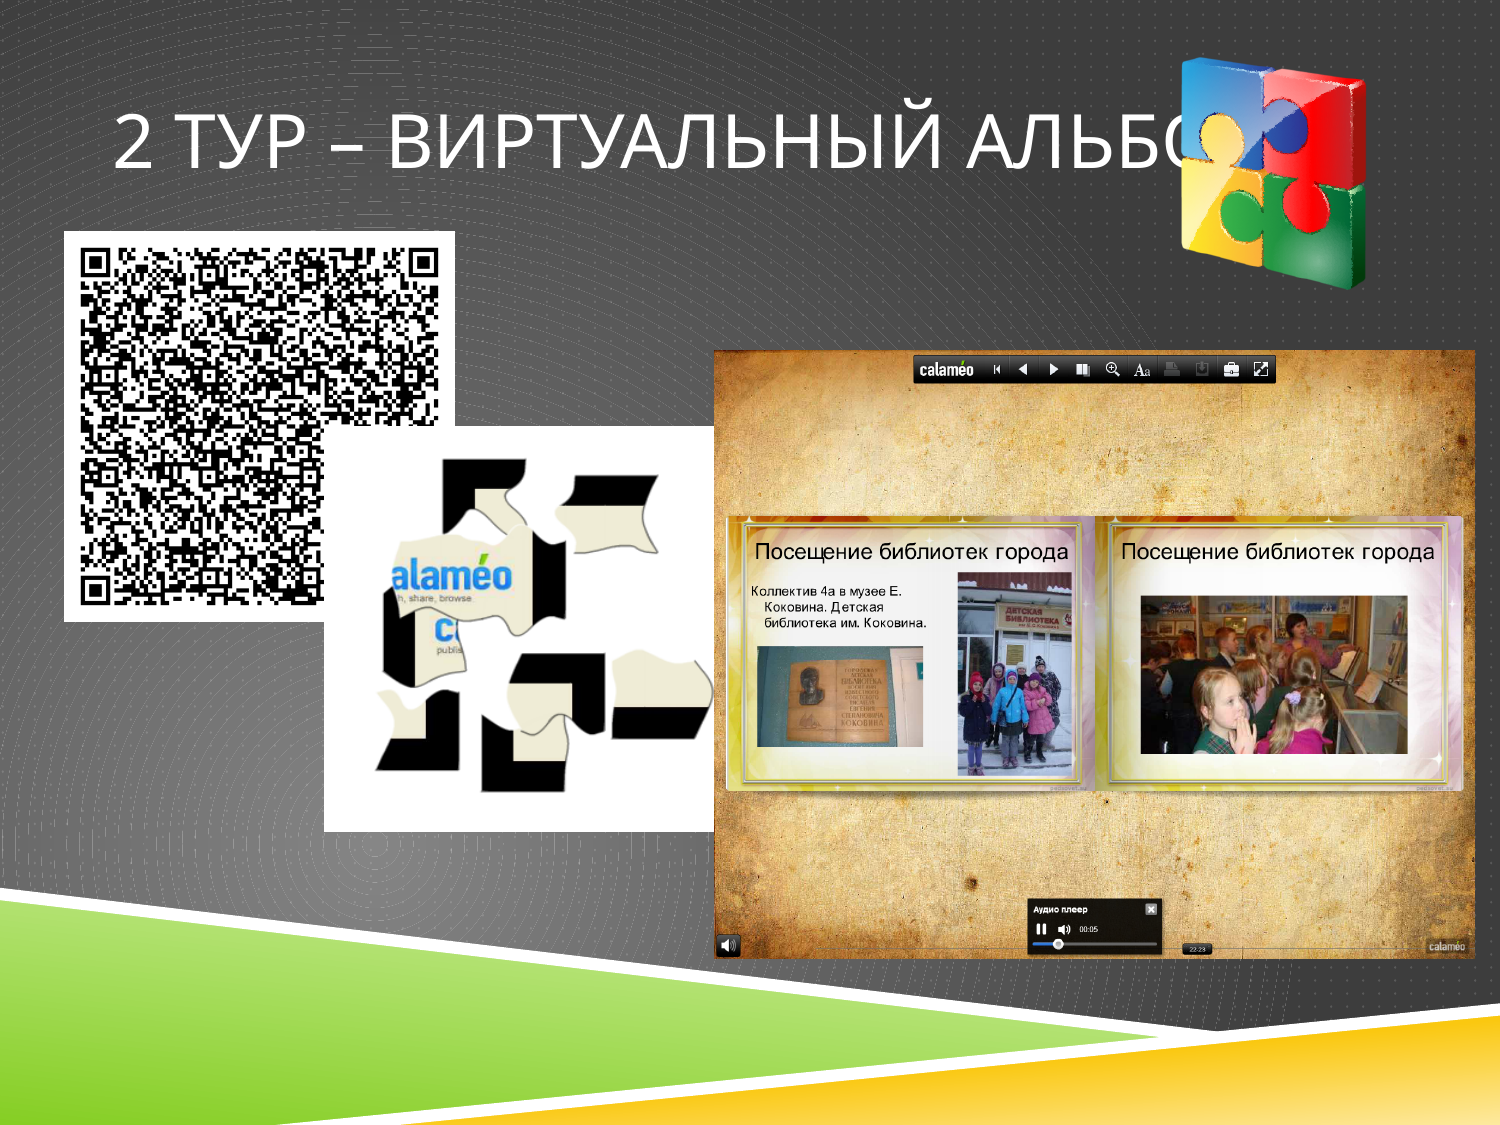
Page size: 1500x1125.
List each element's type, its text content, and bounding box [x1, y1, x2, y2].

title 2 тур – виртуальный альбом [112, 45, 1388, 233]
picture [1157, 54, 1395, 291]
picture [64, 231, 1475, 959]
